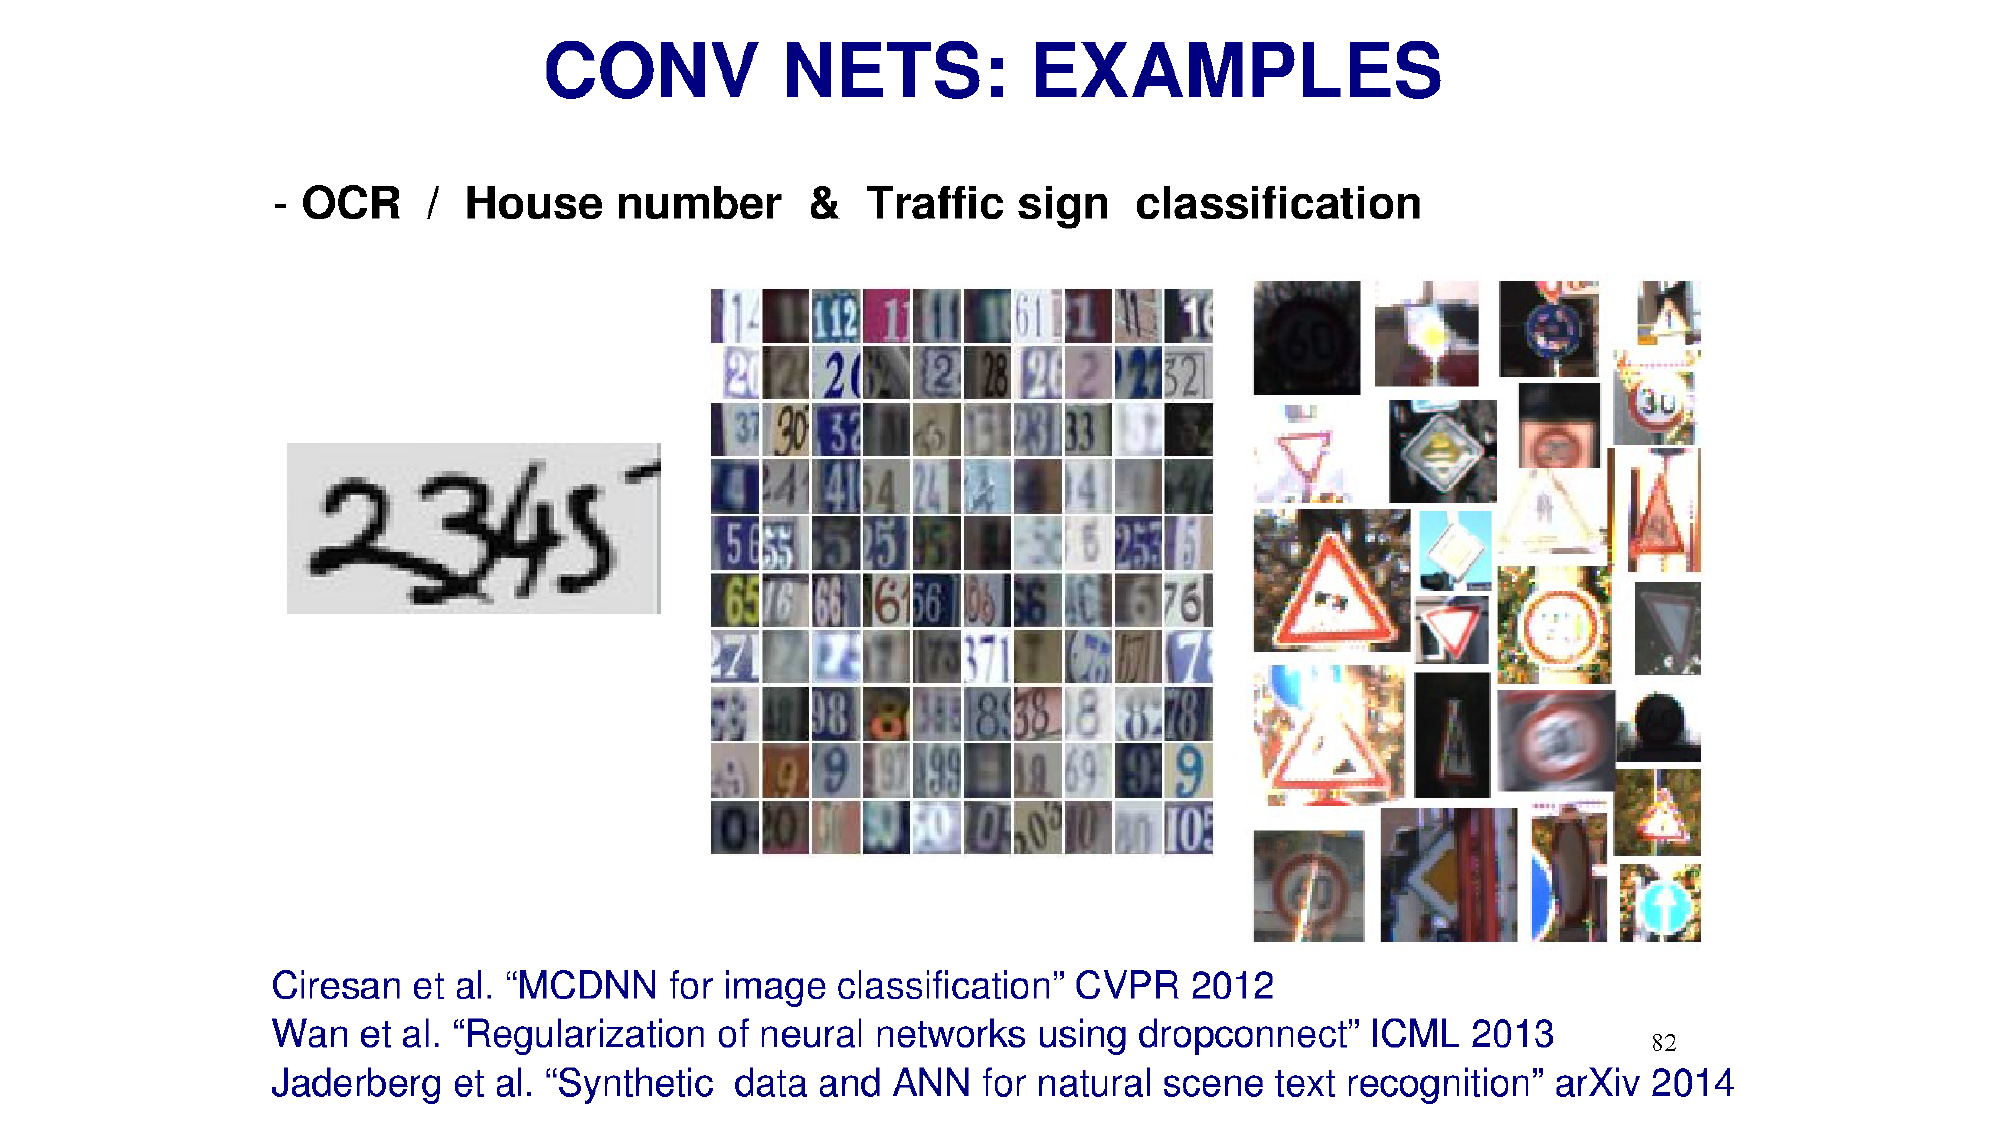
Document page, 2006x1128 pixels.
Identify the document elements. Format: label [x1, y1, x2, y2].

picture [252, 1, 1753, 1127]
